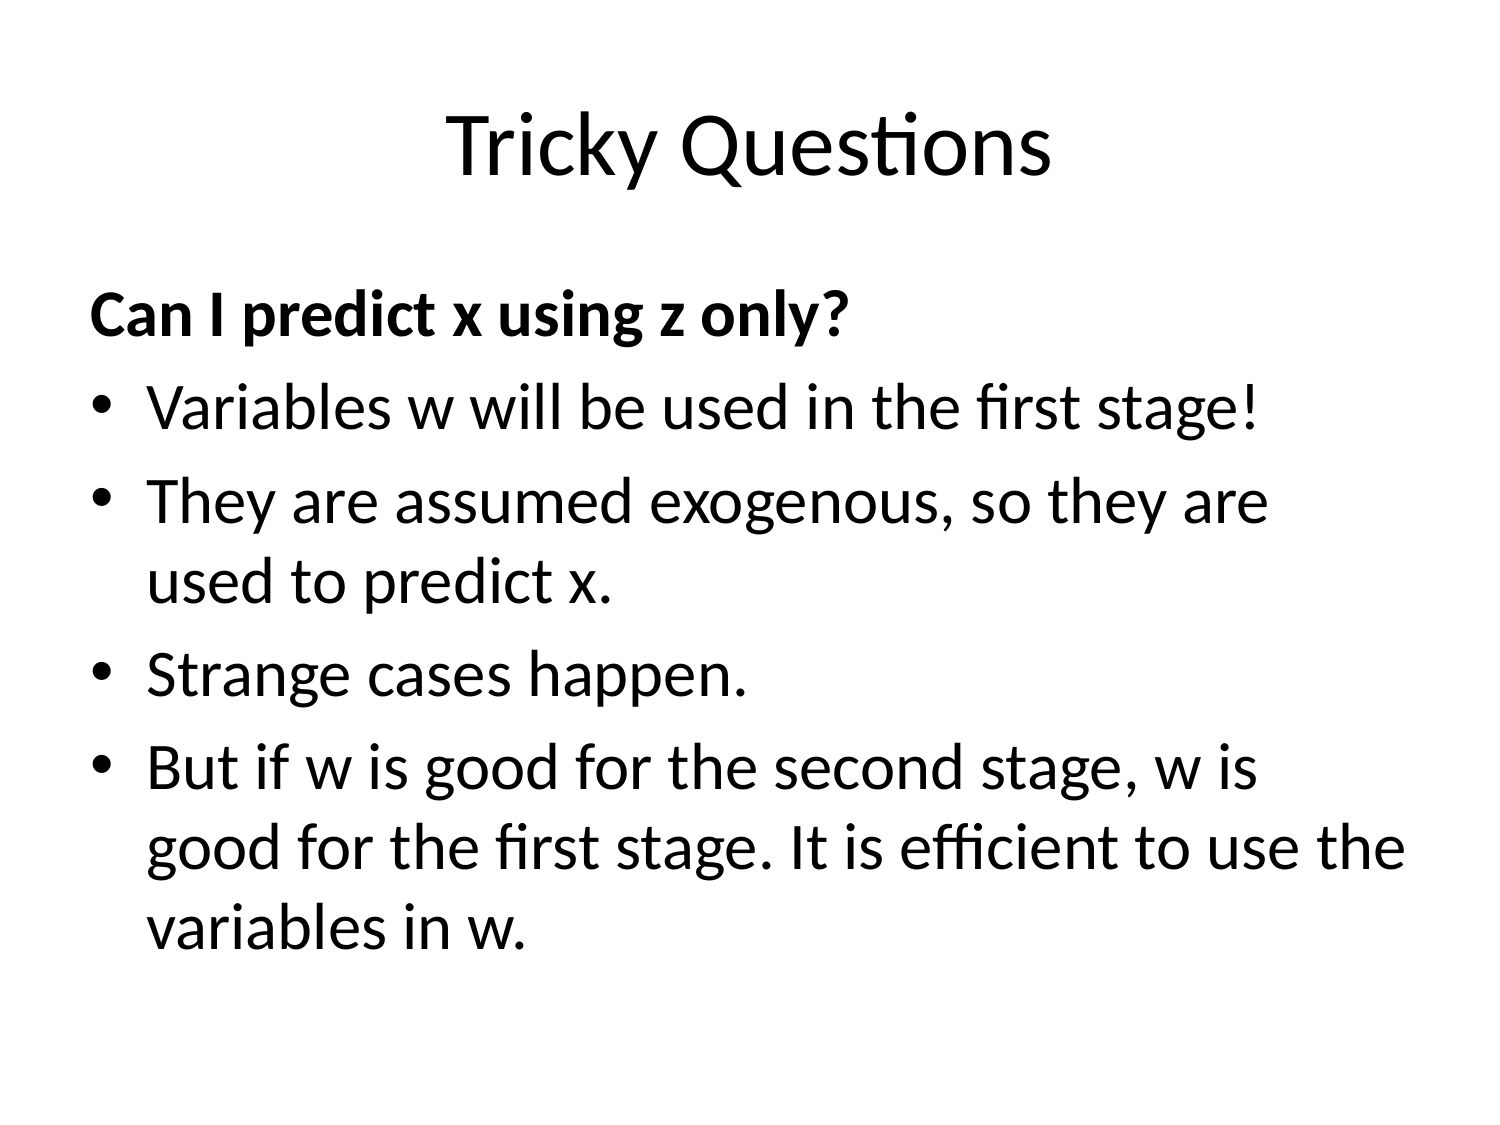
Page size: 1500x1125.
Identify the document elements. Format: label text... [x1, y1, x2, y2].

list Can I predict x using z only? Variables w will be used in the first stage! They are assumed exogenous, so they are used to predict x. Strange cases happen. But if w is good for the second stage, w is good for the first stage. It is efficient to use the variables in w. [75, 262, 1425, 1005]
title Tricky Questions [75, 45, 1425, 233]
